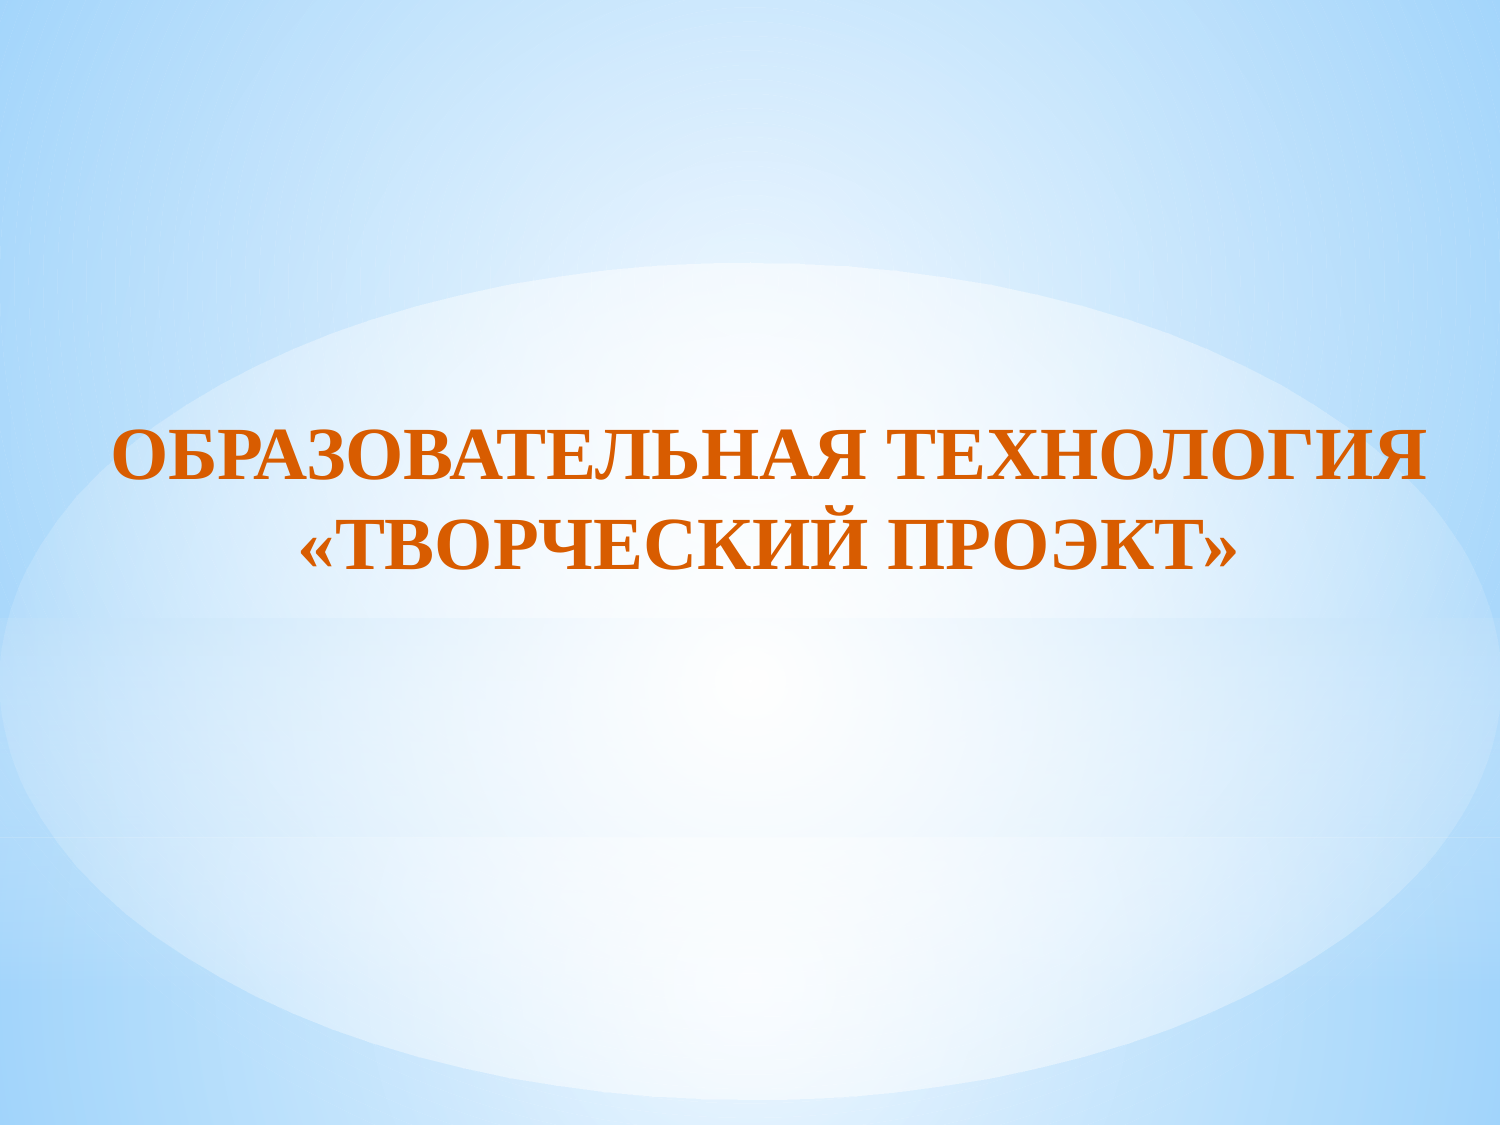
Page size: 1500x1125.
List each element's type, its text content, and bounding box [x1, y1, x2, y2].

text_box ОБРАЗОВАТЕЛЬНАЯ ТЕХНОЛОГИЯ «ТВОРЧЕСКИЙ ПРОЭКТ» [95, 397, 1444, 592]
